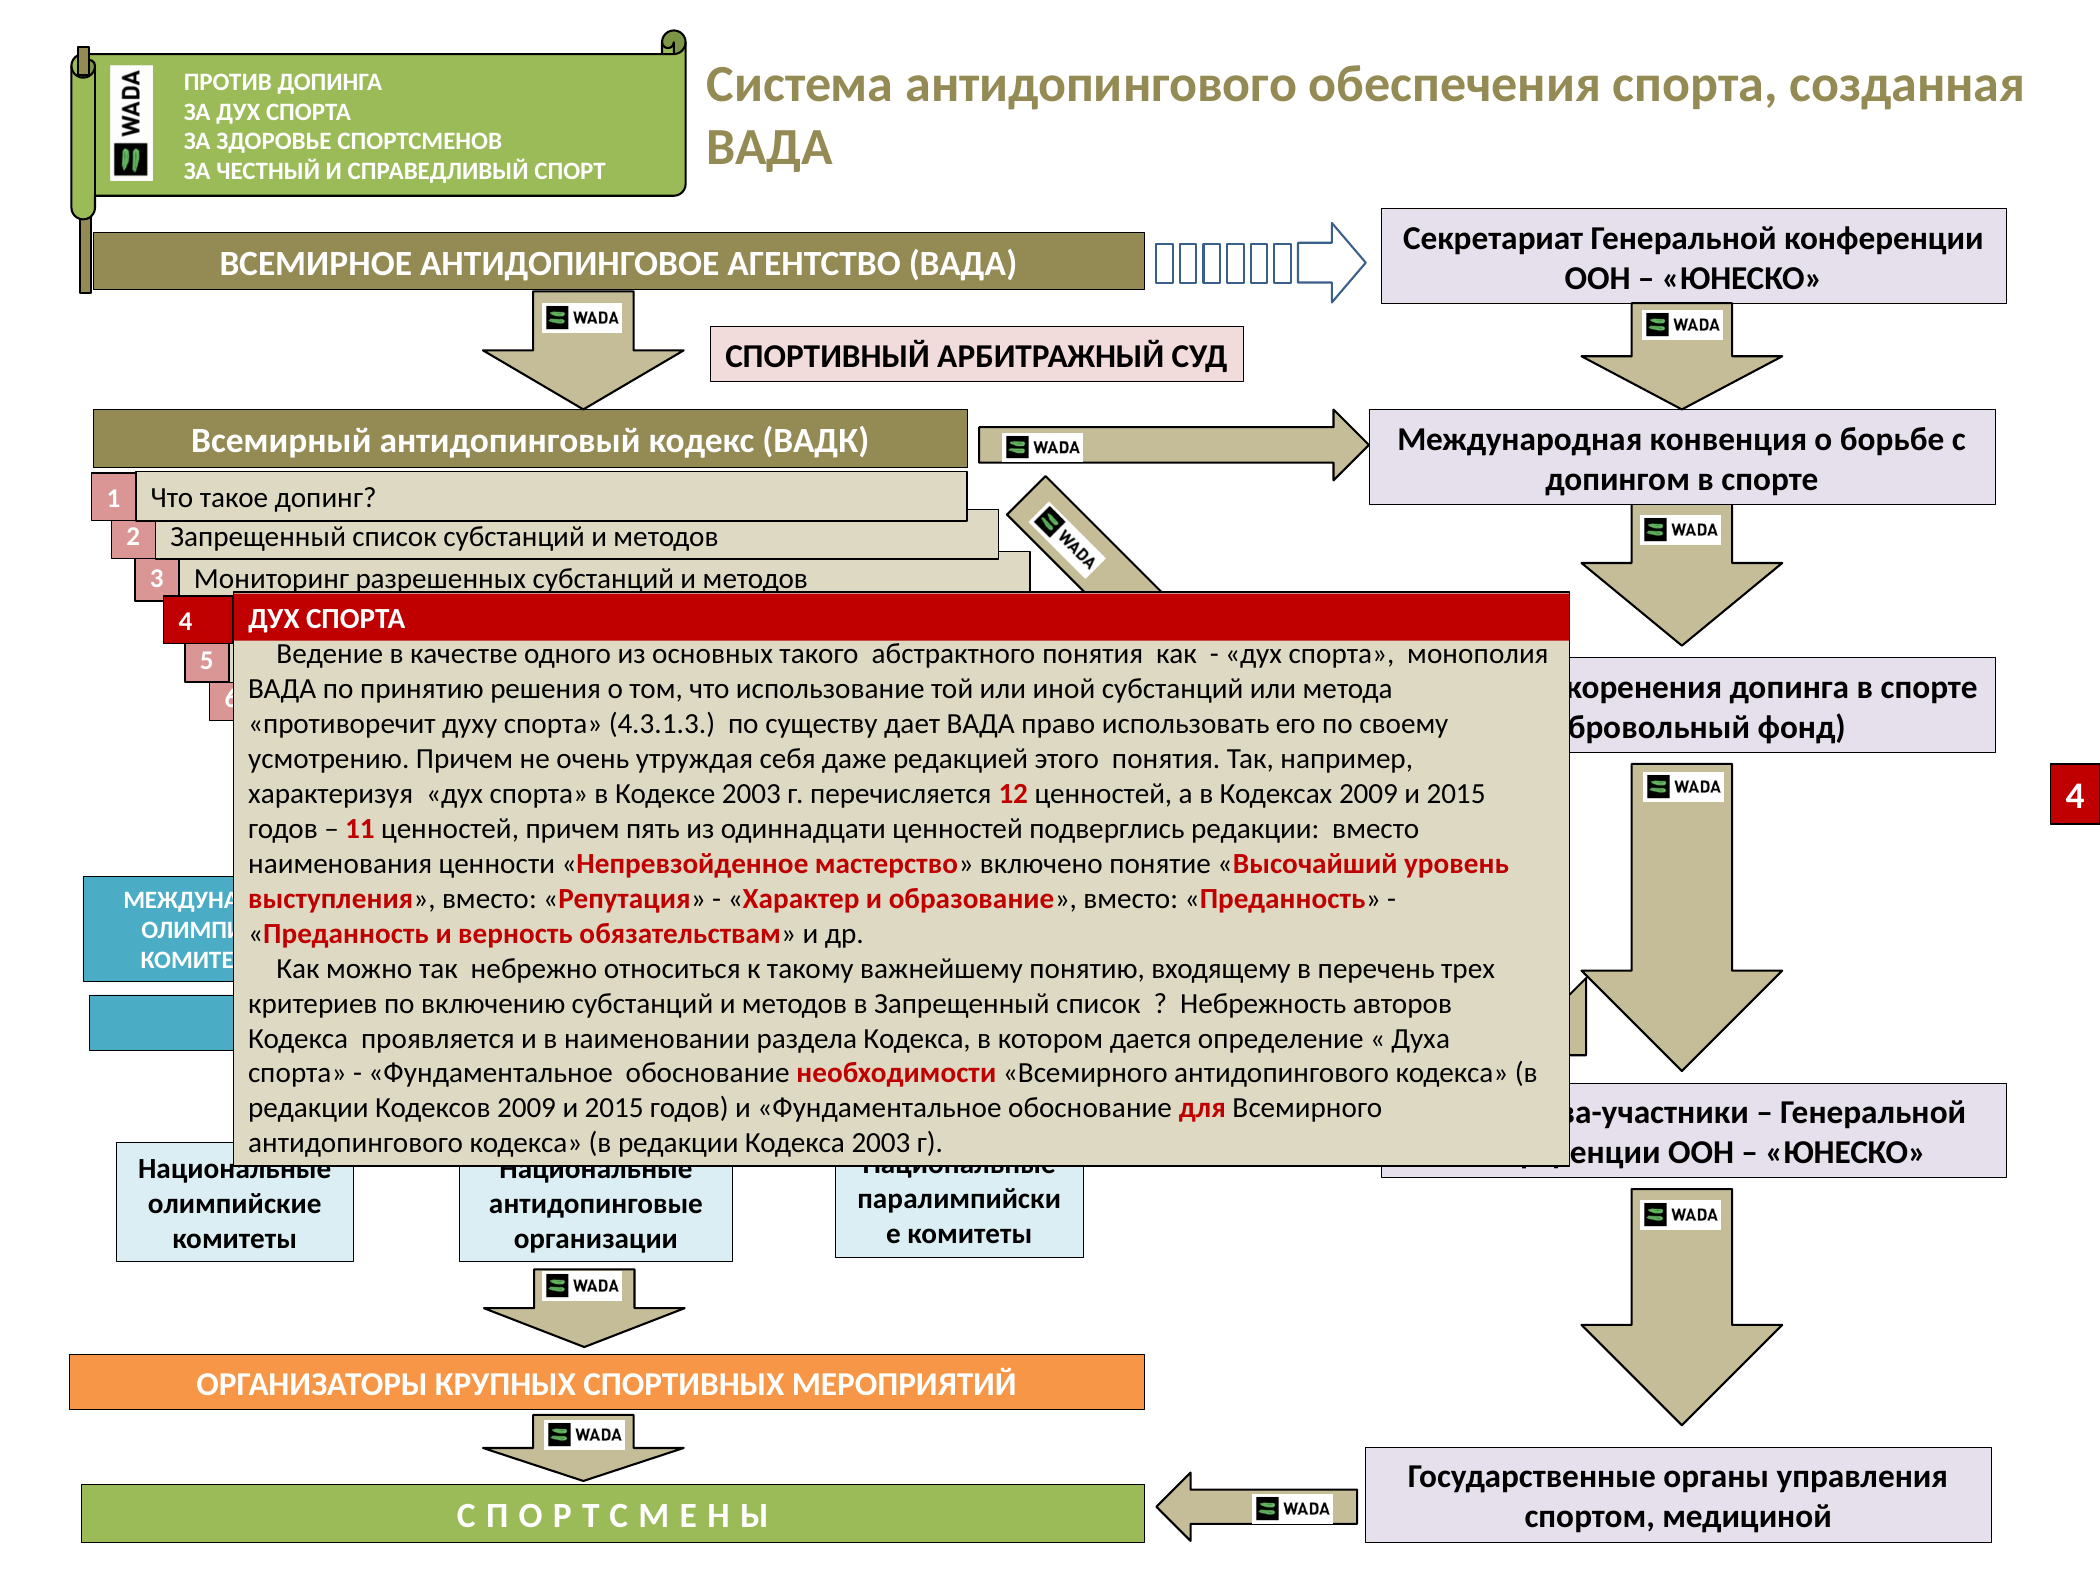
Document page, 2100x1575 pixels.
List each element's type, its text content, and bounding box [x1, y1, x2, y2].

text_box Секретариат Генеральной конференции ООН – «ЮНЕСКО» [1380, 208, 2007, 304]
text_box СПОРТСМЕНЫ [81, 1484, 1145, 1542]
picture [1252, 1494, 1333, 1524]
text_box ВСЕМИРНОЕ АНТИДОПИНГОВОЕ АГЕНТСТВО (ВАДА) [93, 232, 1145, 290]
picture [1640, 1200, 1721, 1231]
text_box [480, 1412, 686, 1483]
text_box Всемирный антидопинговый кодекс (ВАДК) [93, 409, 968, 467]
text_box Национальные олимпийские комитеты [116, 1141, 353, 1262]
text_box Государства-участники – Генеральной конференции ООН – «ЮНЕСКО» [1573, 1082, 2007, 1178]
text_box Фонд для искоренения допинга в спорте (Добровольный фонд) [1576, 657, 1995, 753]
picture [1002, 432, 1083, 463]
text_box [78, 218, 94, 295]
text_box 4 [2050, 763, 2100, 824]
picture [1640, 515, 1721, 545]
text_box [1178, 242, 1199, 285]
text_box Международная конвенция о борьбе с допингом в спорте [1368, 409, 1995, 505]
text_box МЕЖДУНАРОДНЫЕ ФЕДЕРАЦИИ [89, 994, 158, 1050]
picture [1642, 310, 1723, 341]
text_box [134, 551, 1031, 603]
text_box [977, 407, 1372, 483]
text_box Национальные антидопинговые организации [459, 1181, 733, 1262]
text_box [480, 289, 686, 412]
picture [73, 66, 190, 181]
picture [541, 1271, 623, 1301]
text_box [1579, 301, 1785, 412]
picture [1643, 772, 1724, 802]
text_box [1154, 1470, 1360, 1543]
text_box СПОРТИВНЫЙ АРБИТРАЖНЫЙ СУД [710, 326, 1244, 382]
text_box [481, 1267, 687, 1350]
picture [544, 1420, 625, 1450]
text_box [1201, 242, 1222, 285]
picture [1026, 503, 1108, 578]
text_box Государственные органы управления спортом, медициной [1365, 1447, 1992, 1542]
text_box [111, 509, 999, 561]
text_box [1154, 242, 1175, 285]
text_box [1579, 505, 1785, 648]
text_box [76, 45, 91, 77]
text_box Система антидопингового обеспечения спорта, созданная ВАДА [692, 42, 2044, 183]
picture [541, 302, 623, 333]
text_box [163, 591, 1570, 1173]
text_box [1052, 540, 1163, 590]
text_box [1295, 220, 1368, 305]
text_box [1004, 473, 1097, 532]
text_box [1579, 761, 1785, 1074]
text_box [1225, 242, 1246, 285]
text_box [1576, 977, 1589, 1058]
text_box [1272, 242, 1293, 285]
text_box ОРГАНИЗАТОРЫ КРУПНЫХ СПОРТИВНЫХ МЕРОПРИЯТИЙ [69, 1354, 1145, 1410]
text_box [91, 471, 968, 523]
text_box [1579, 1186, 1785, 1428]
text_box МЕЖДУНАРОДНЫЙ ОЛИМПИЙСКИЙ КОМИТЕТ (МОК) [82, 876, 158, 982]
text_box Национальные паралимпийские комитеты [835, 1181, 1084, 1258]
text_box [1249, 242, 1269, 285]
text_box ПРОТИВ ДОПИНГА ЗА ДУХ СПОРТА ЗА ЗДОРОВЬЕ СПОРТСМЕНОВ ЗА ЧЕСТНЫЙ И СПРАВЕДЛИВЫЙ СПОРТ [69, 28, 688, 222]
